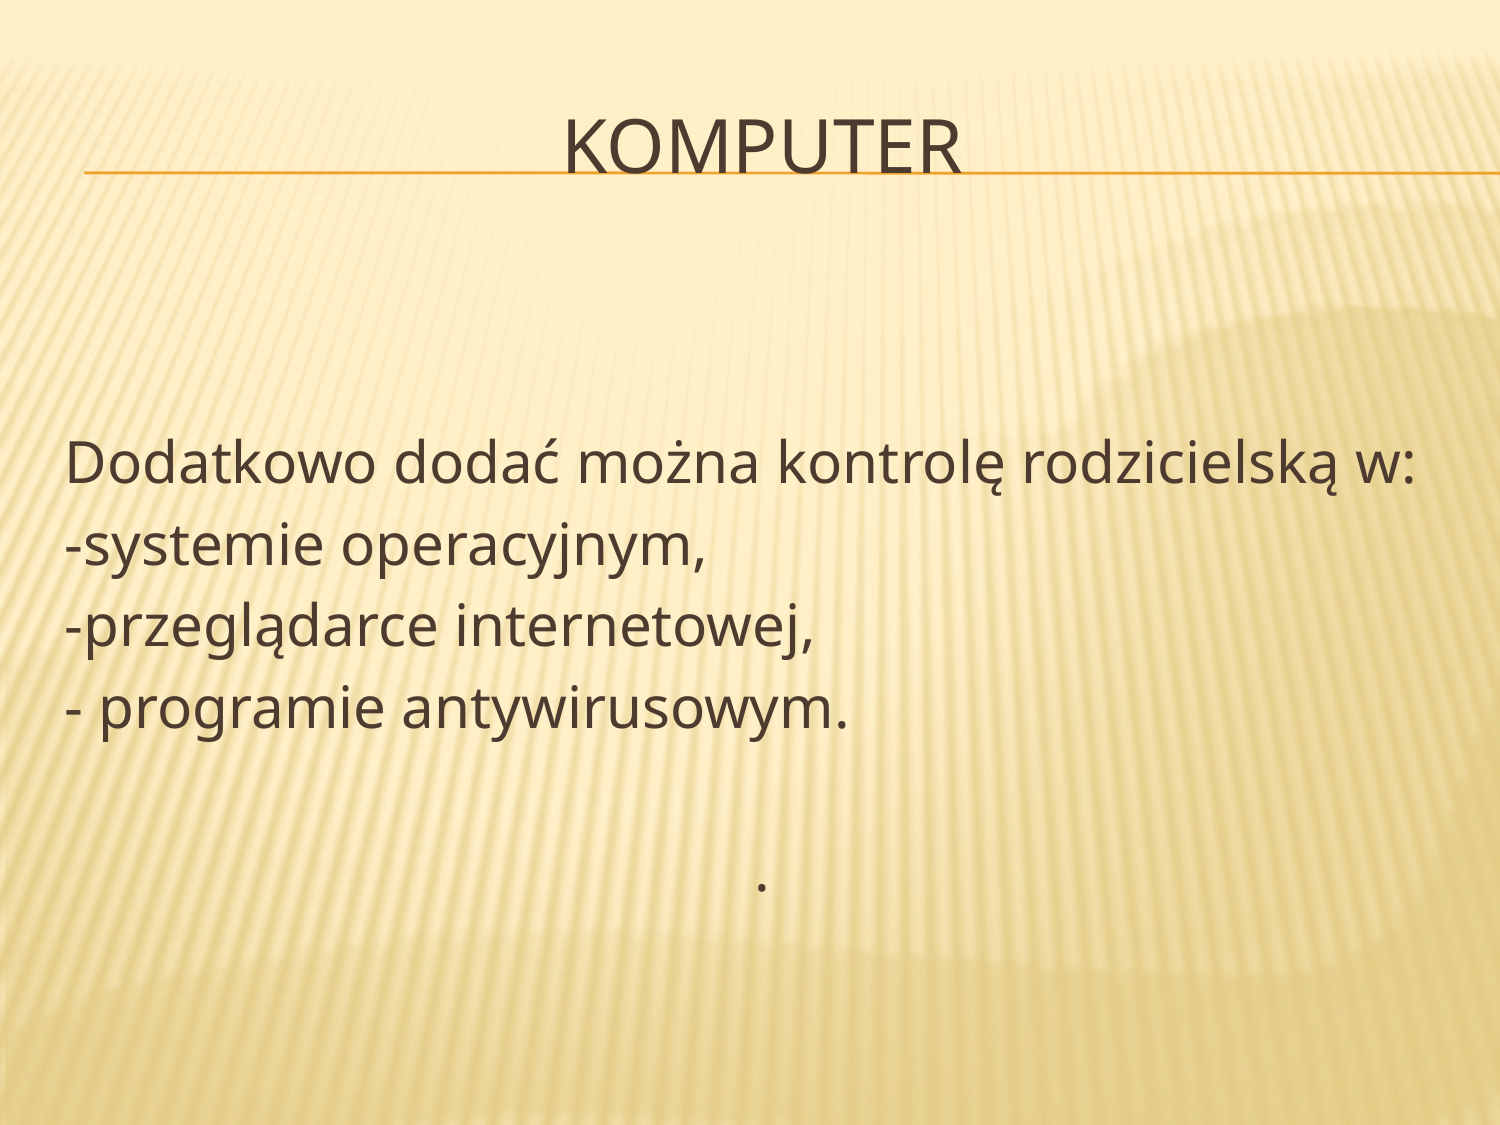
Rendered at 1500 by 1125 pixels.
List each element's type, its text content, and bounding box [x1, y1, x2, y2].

list Dodatkowo dodać można kontrolę rodzicielską w: -systemie operacyjnym, -przeglądarce internetowej, - programie antywirusowym. . [50, 254, 1475, 998]
title komputer [50, 75, 1475, 213]
